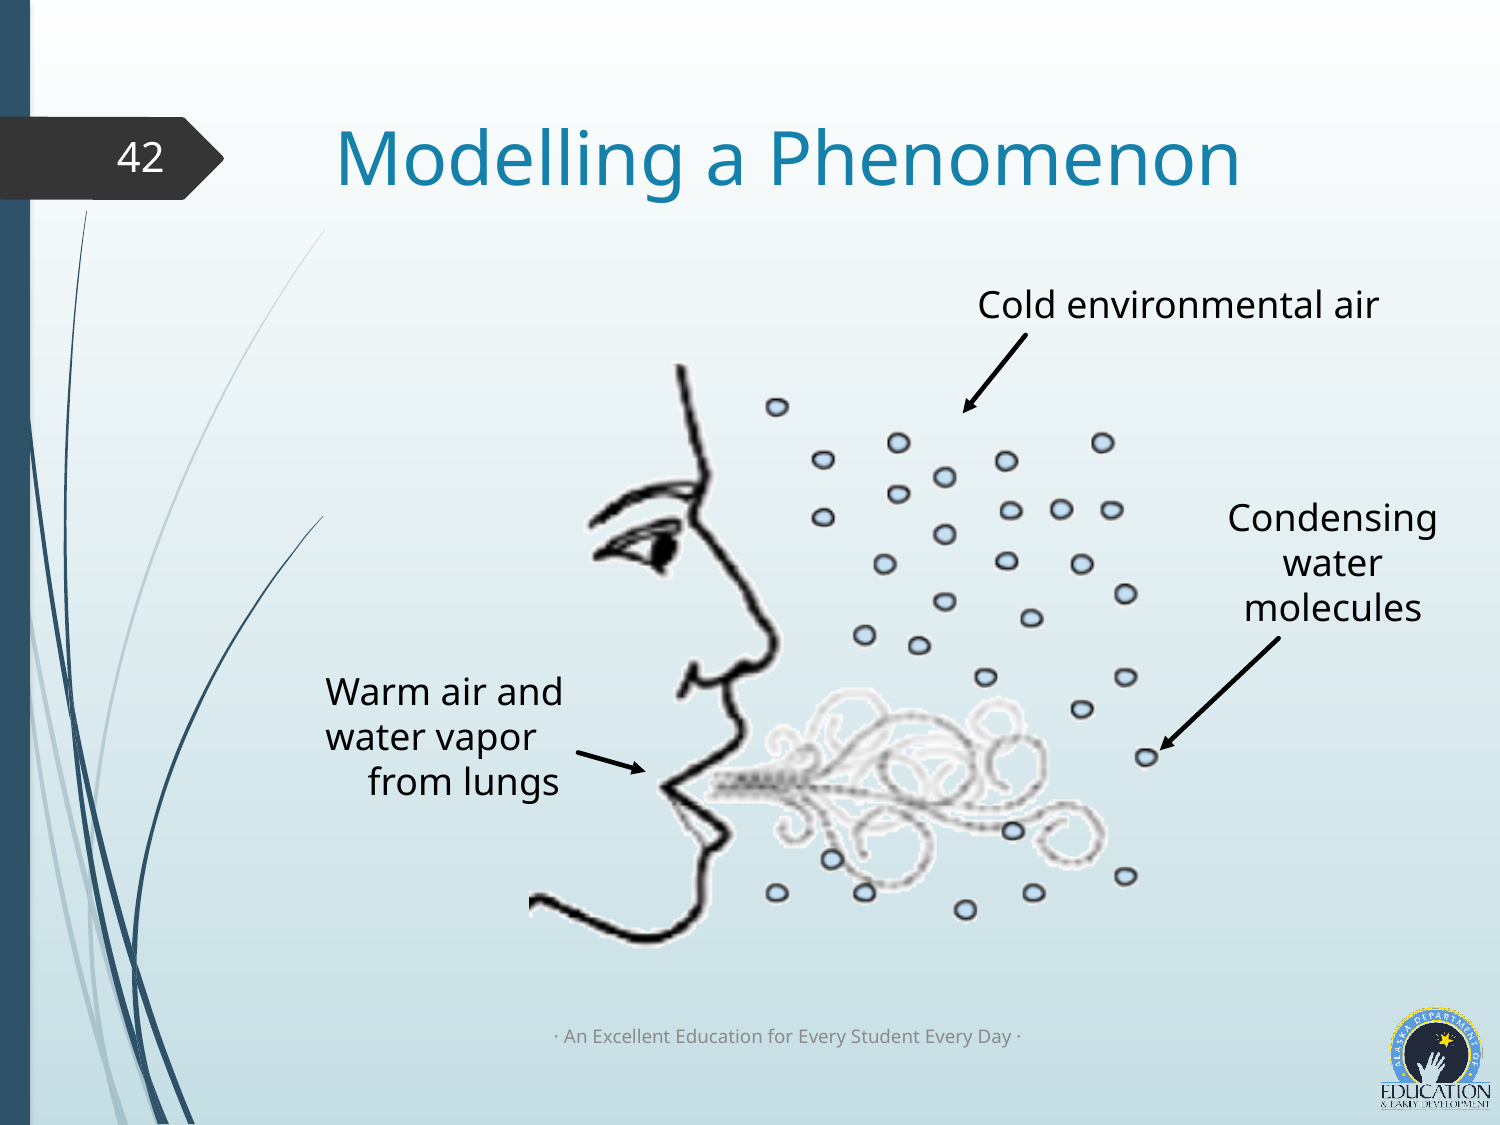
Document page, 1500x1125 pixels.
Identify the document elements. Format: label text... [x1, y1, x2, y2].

text_box Cold environmental air [962, 274, 1416, 334]
text_box Warm air and water vapor from lungs [310, 661, 524, 811]
footer · An Excellent Education for Every Student Every Day · [318, 1006, 1257, 1067]
title Modelling a Phenomenon [319, 102, 1400, 313]
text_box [962, 334, 1026, 414]
slide_number 42 [83, 129, 180, 190]
text_box Condensing water molecules [1194, 486, 1477, 637]
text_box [1159, 637, 1279, 751]
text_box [577, 752, 646, 772]
picture [529, 341, 1190, 978]
picture [1380, 1006, 1491, 1110]
